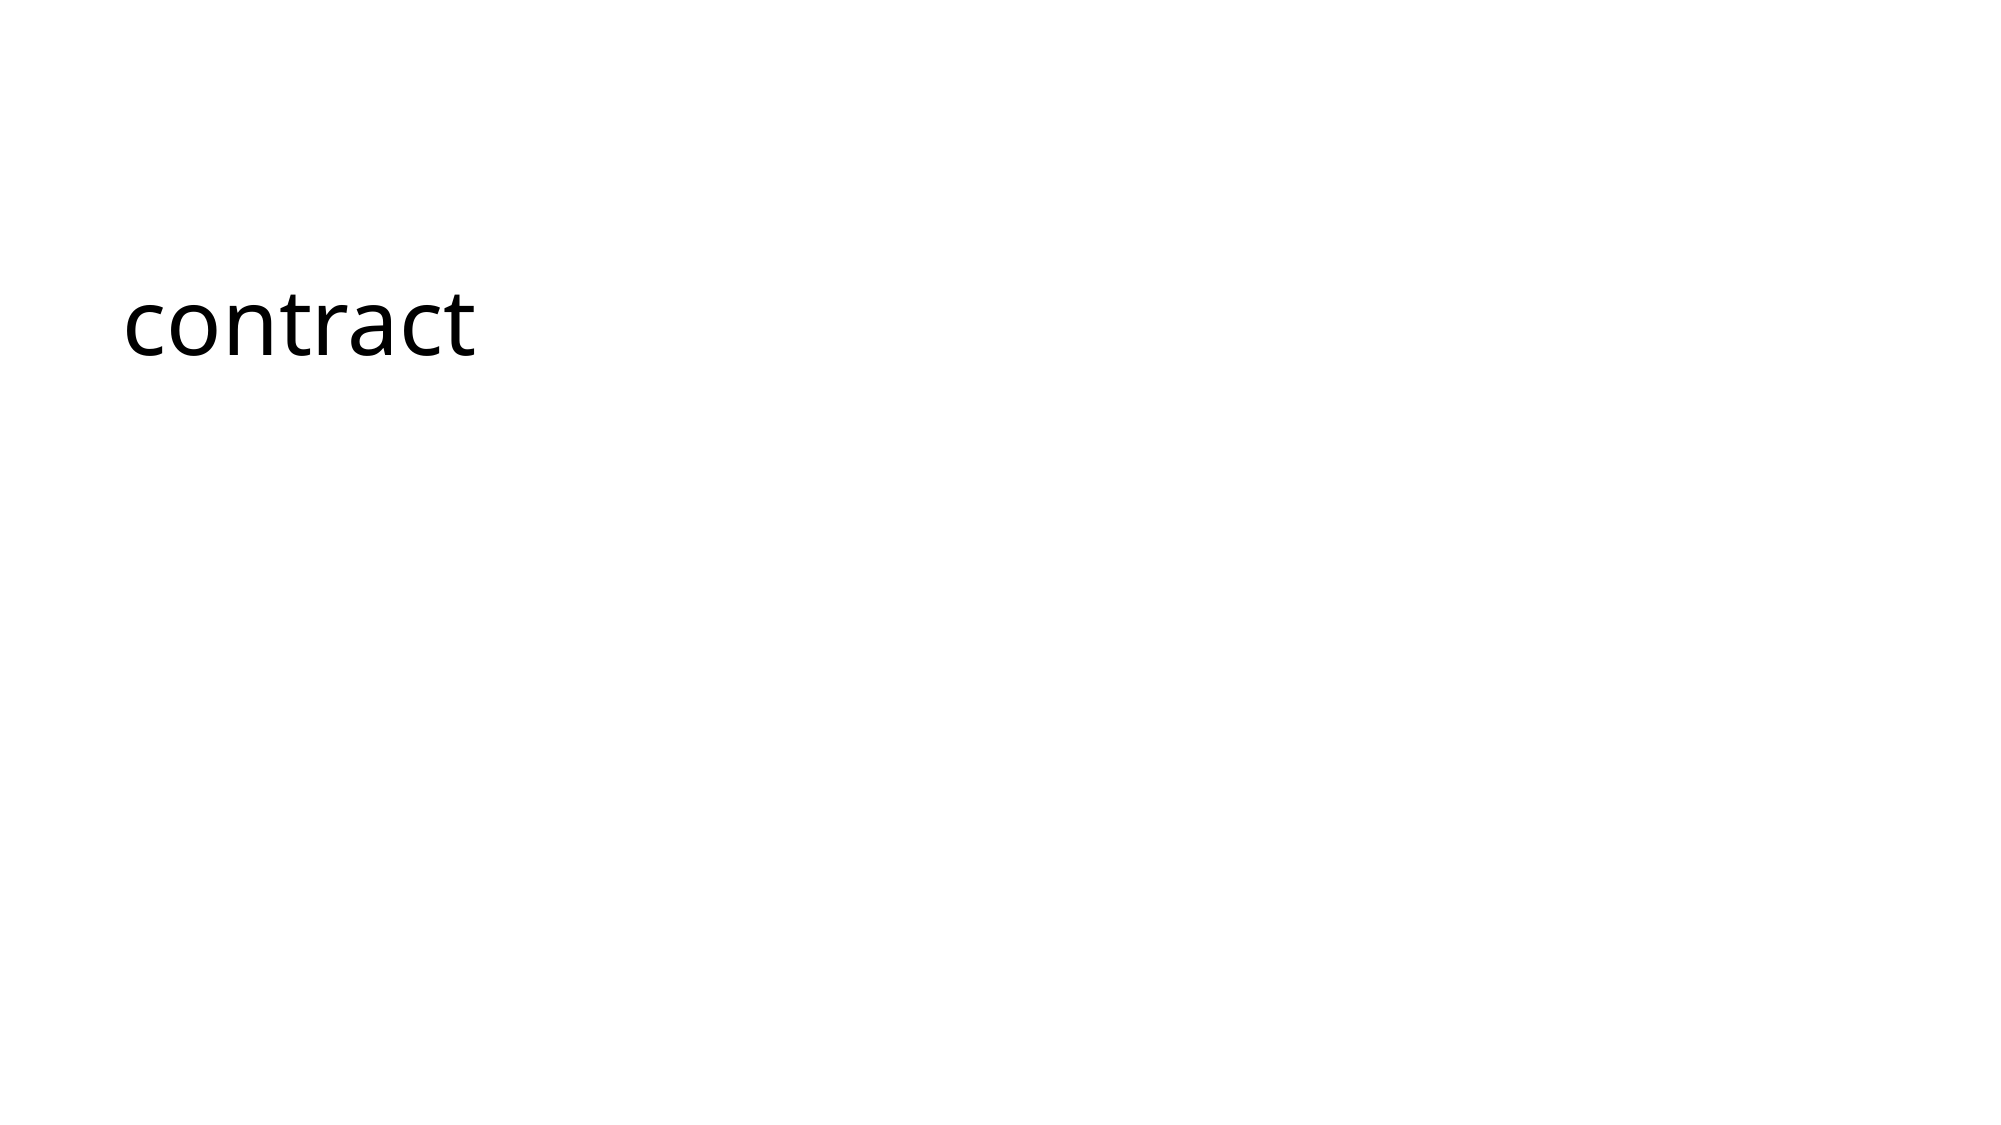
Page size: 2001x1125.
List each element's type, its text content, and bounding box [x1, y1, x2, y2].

title contract [107, 59, 1863, 593]
